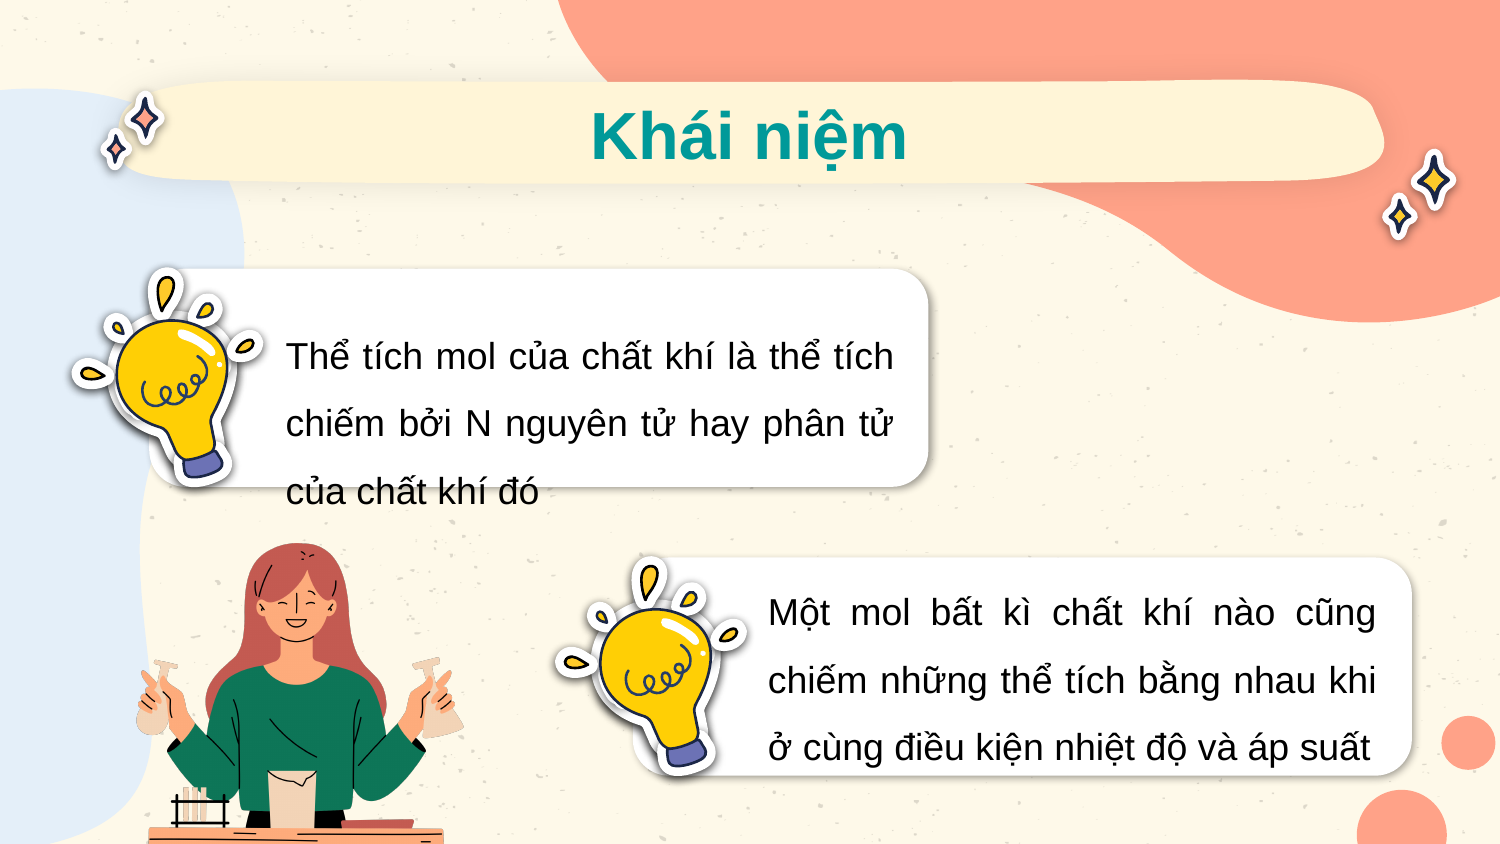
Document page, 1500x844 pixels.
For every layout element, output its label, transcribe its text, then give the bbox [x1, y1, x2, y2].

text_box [95, 268, 929, 514]
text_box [1387, 154, 1451, 235]
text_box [105, 96, 160, 165]
title Khái niệm [118, 85, 1382, 180]
picture [134, 540, 464, 844]
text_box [578, 557, 1413, 776]
